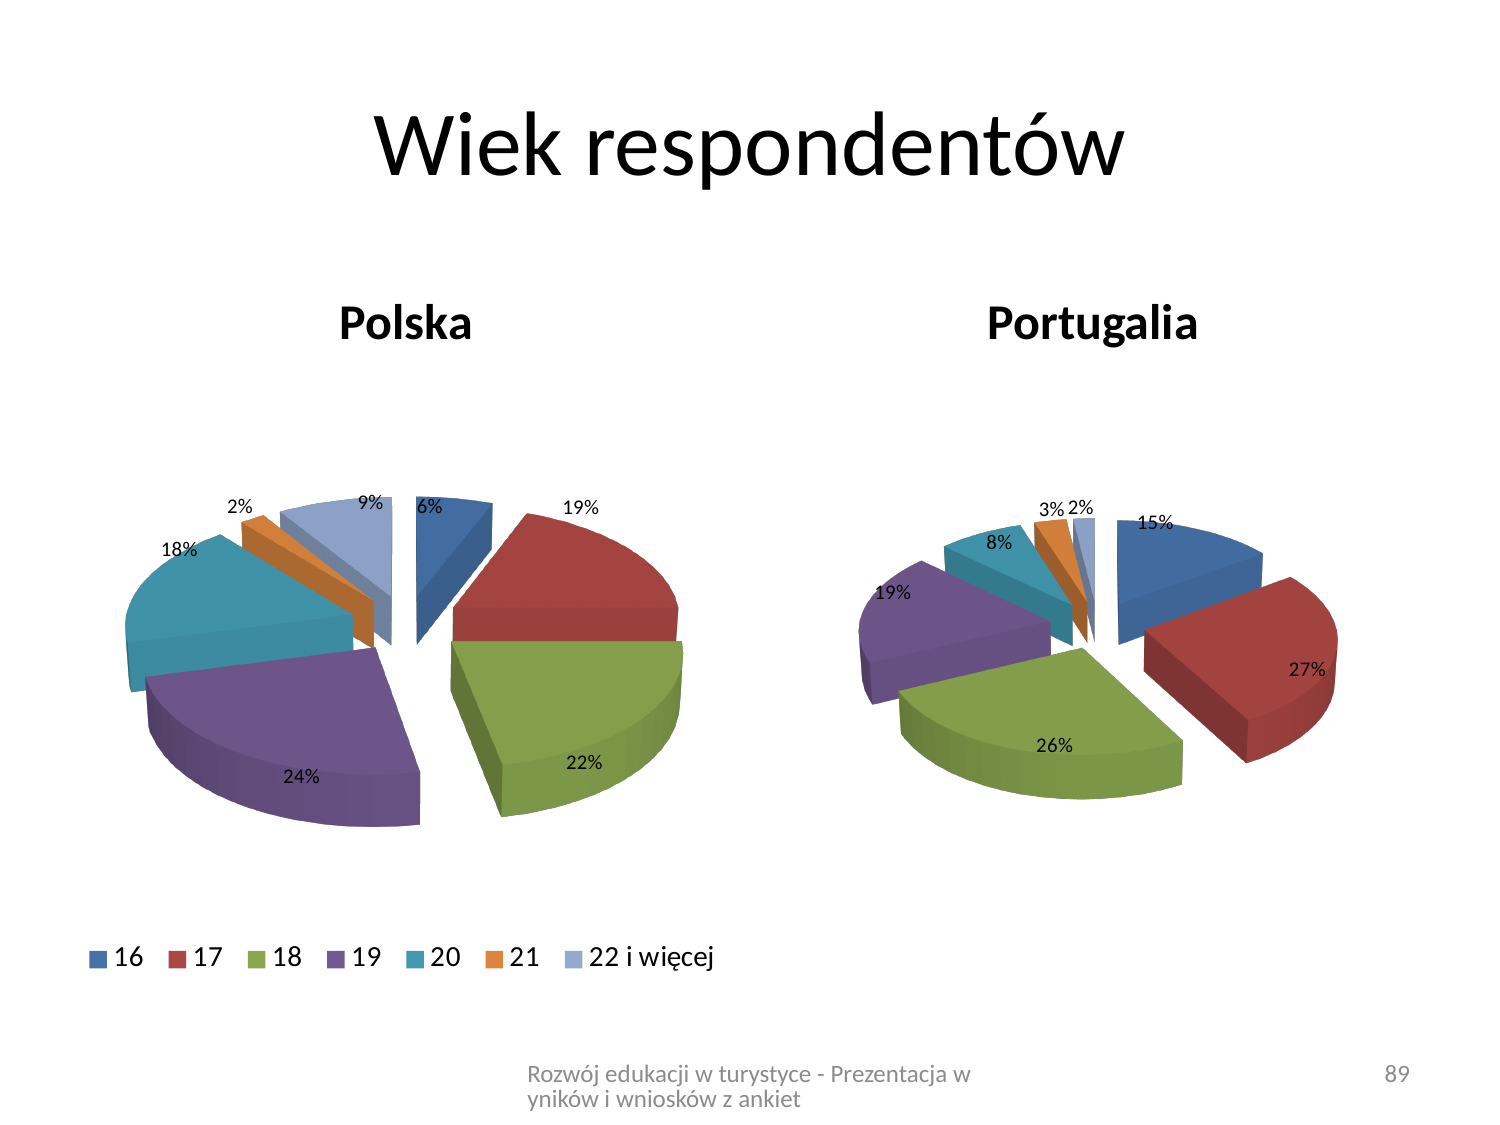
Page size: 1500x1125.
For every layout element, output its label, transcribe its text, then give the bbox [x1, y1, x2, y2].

title Wiek respondentów [75, 45, 1425, 233]
list Polska [75, 251, 738, 356]
chart [74, 356, 738, 1006]
list Portugalia [761, 251, 1425, 356]
slide_number 89 [1074, 1042, 1425, 1103]
chart [761, 356, 1426, 1006]
footer Rozwój edukacji w turystyce - Prezentacja wyników i wniosków z ankiet [512, 1042, 988, 1103]
